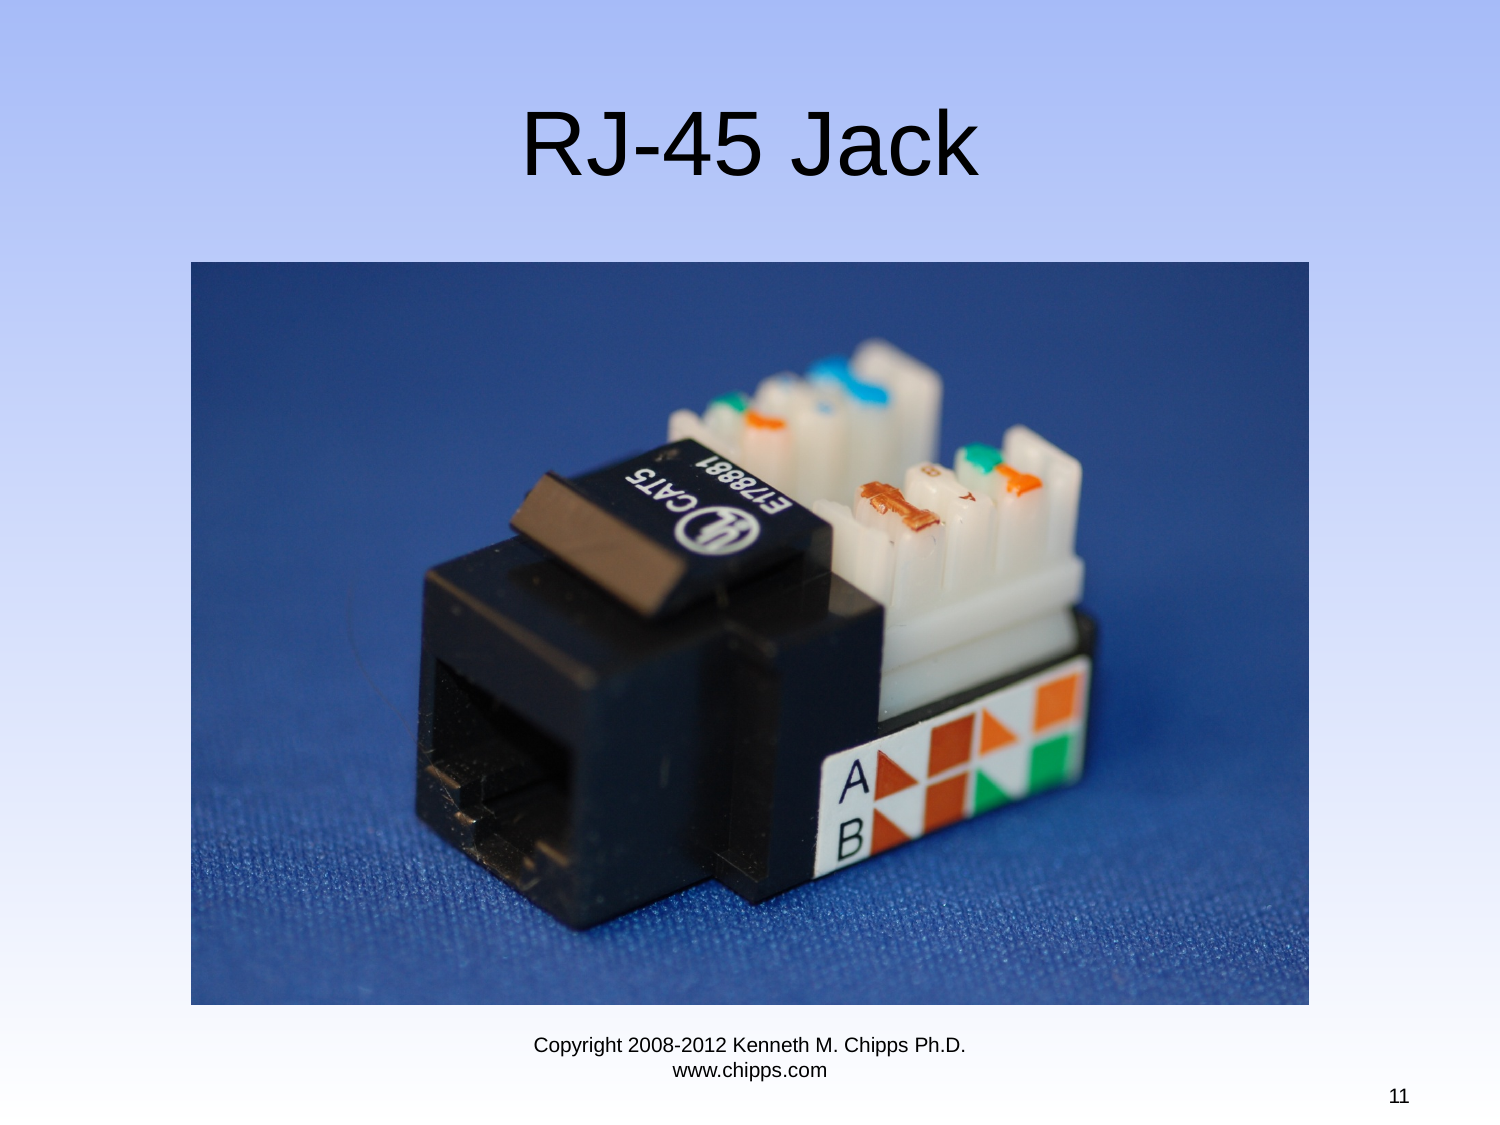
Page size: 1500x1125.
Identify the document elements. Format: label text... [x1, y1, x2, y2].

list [191, 262, 1309, 1006]
title RJ-45 Jack [75, 45, 1425, 233]
slide_number 144 [1425, 114, 1500, 118]
slide_number 144 [0, 114, 75, 118]
footer Copyright 2008-2012 Kenneth M. Chipps Ph.D. www.chipps.com [449, 1024, 1051, 1103]
slide_number 11 [1074, 1024, 1426, 1104]
